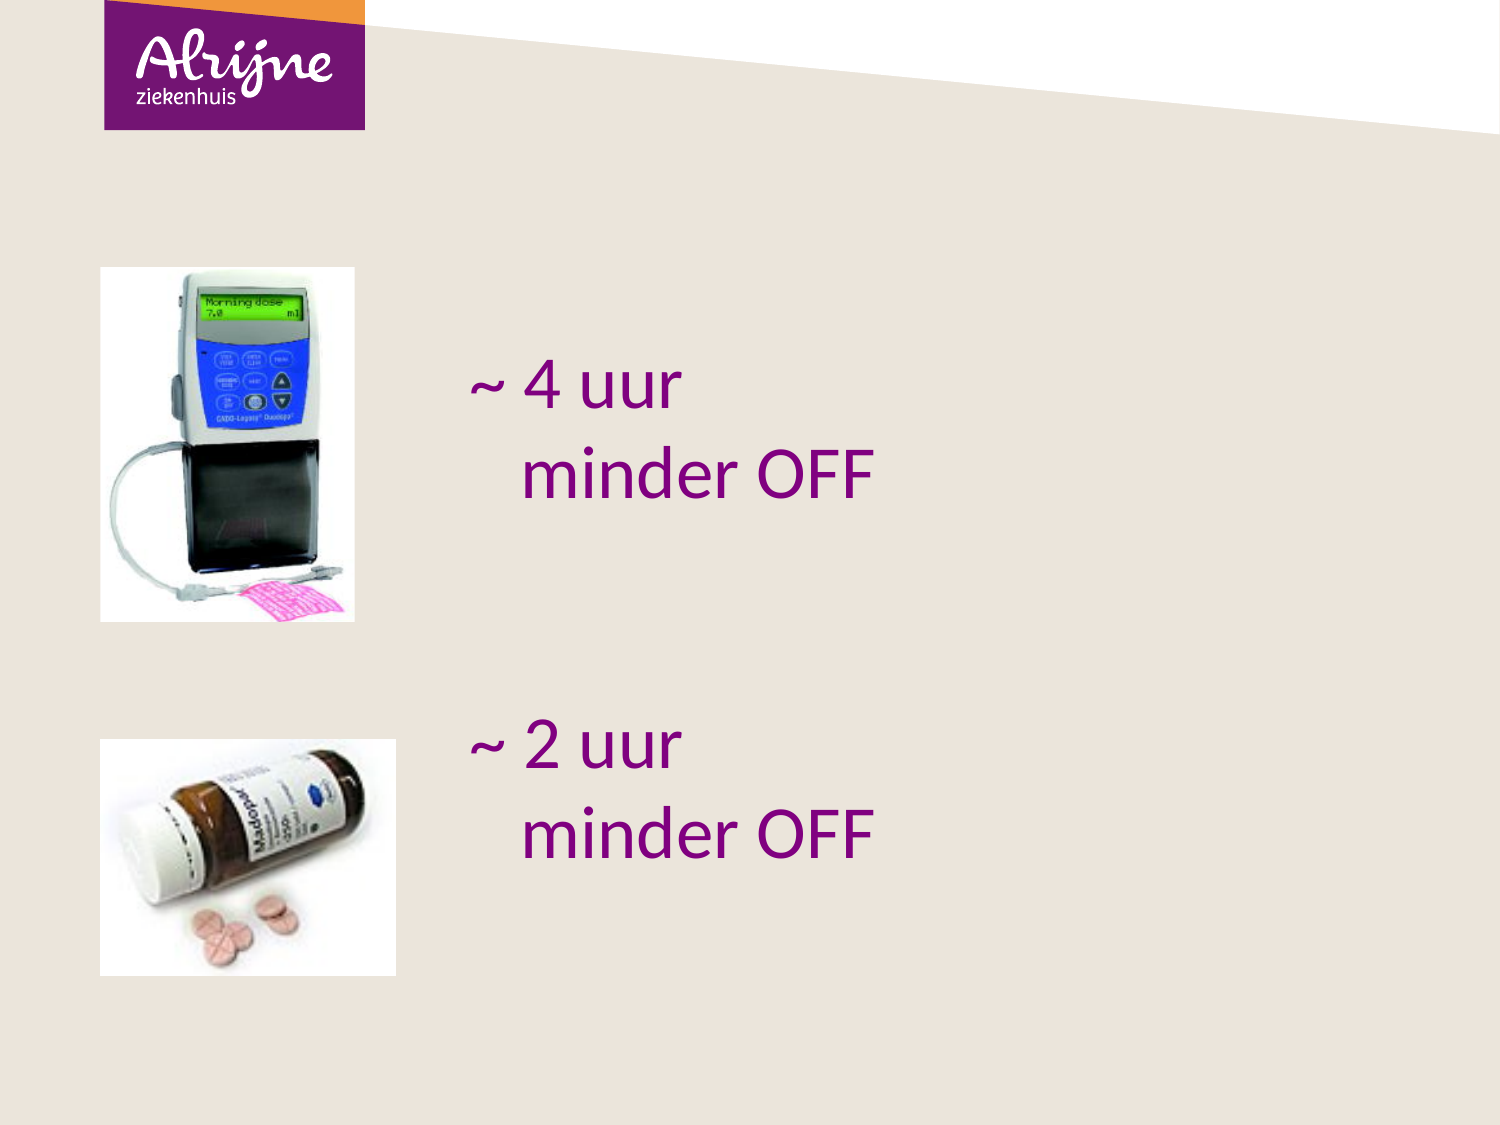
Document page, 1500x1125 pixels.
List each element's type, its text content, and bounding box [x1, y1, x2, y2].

text_box ~ 4 uur minder OFF ~ 2 uur minder OFF [454, 326, 987, 881]
picture [99, 266, 355, 622]
picture [100, 739, 396, 976]
